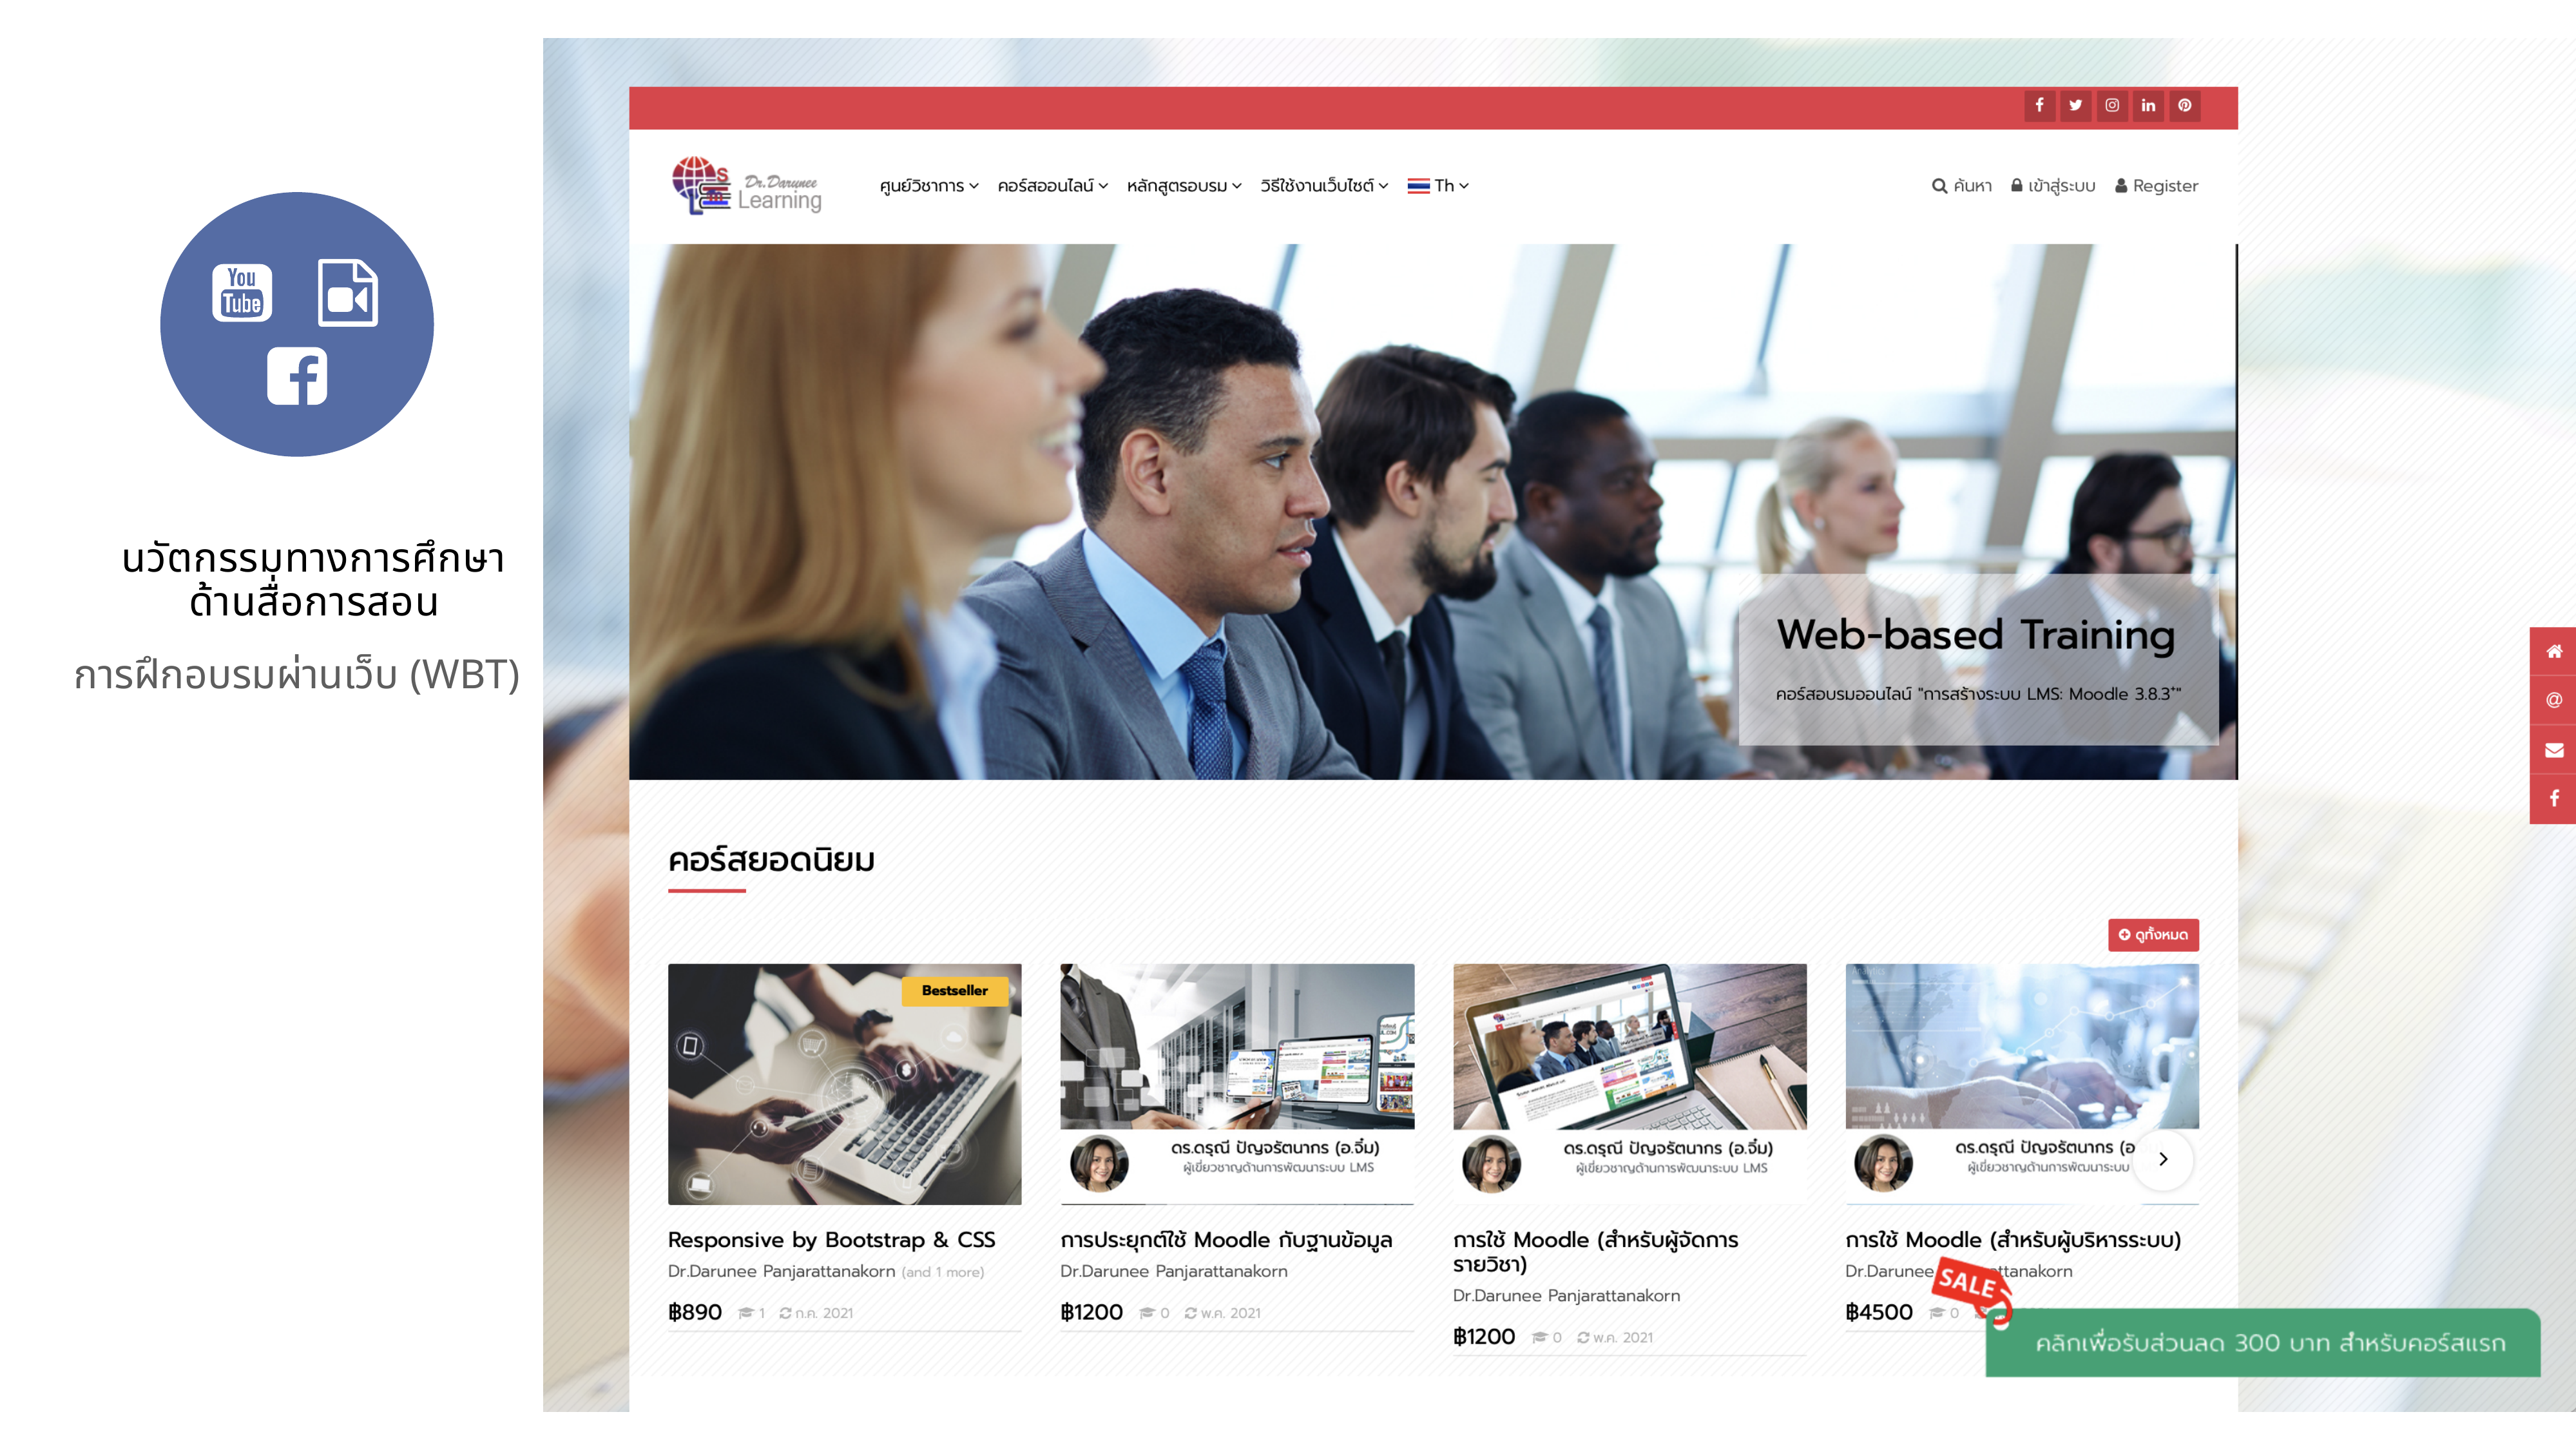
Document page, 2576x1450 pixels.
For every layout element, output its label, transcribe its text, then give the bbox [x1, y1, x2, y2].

text_box นวัตกรรมทางการศึกษา ด้านสื่อการสอน [64, 532, 543, 630]
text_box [160, 191, 434, 457]
text_box การฝึกอบรมผ่านเว็บ (WBT) [68, 648, 526, 703]
picture [543, 37, 2576, 1412]
